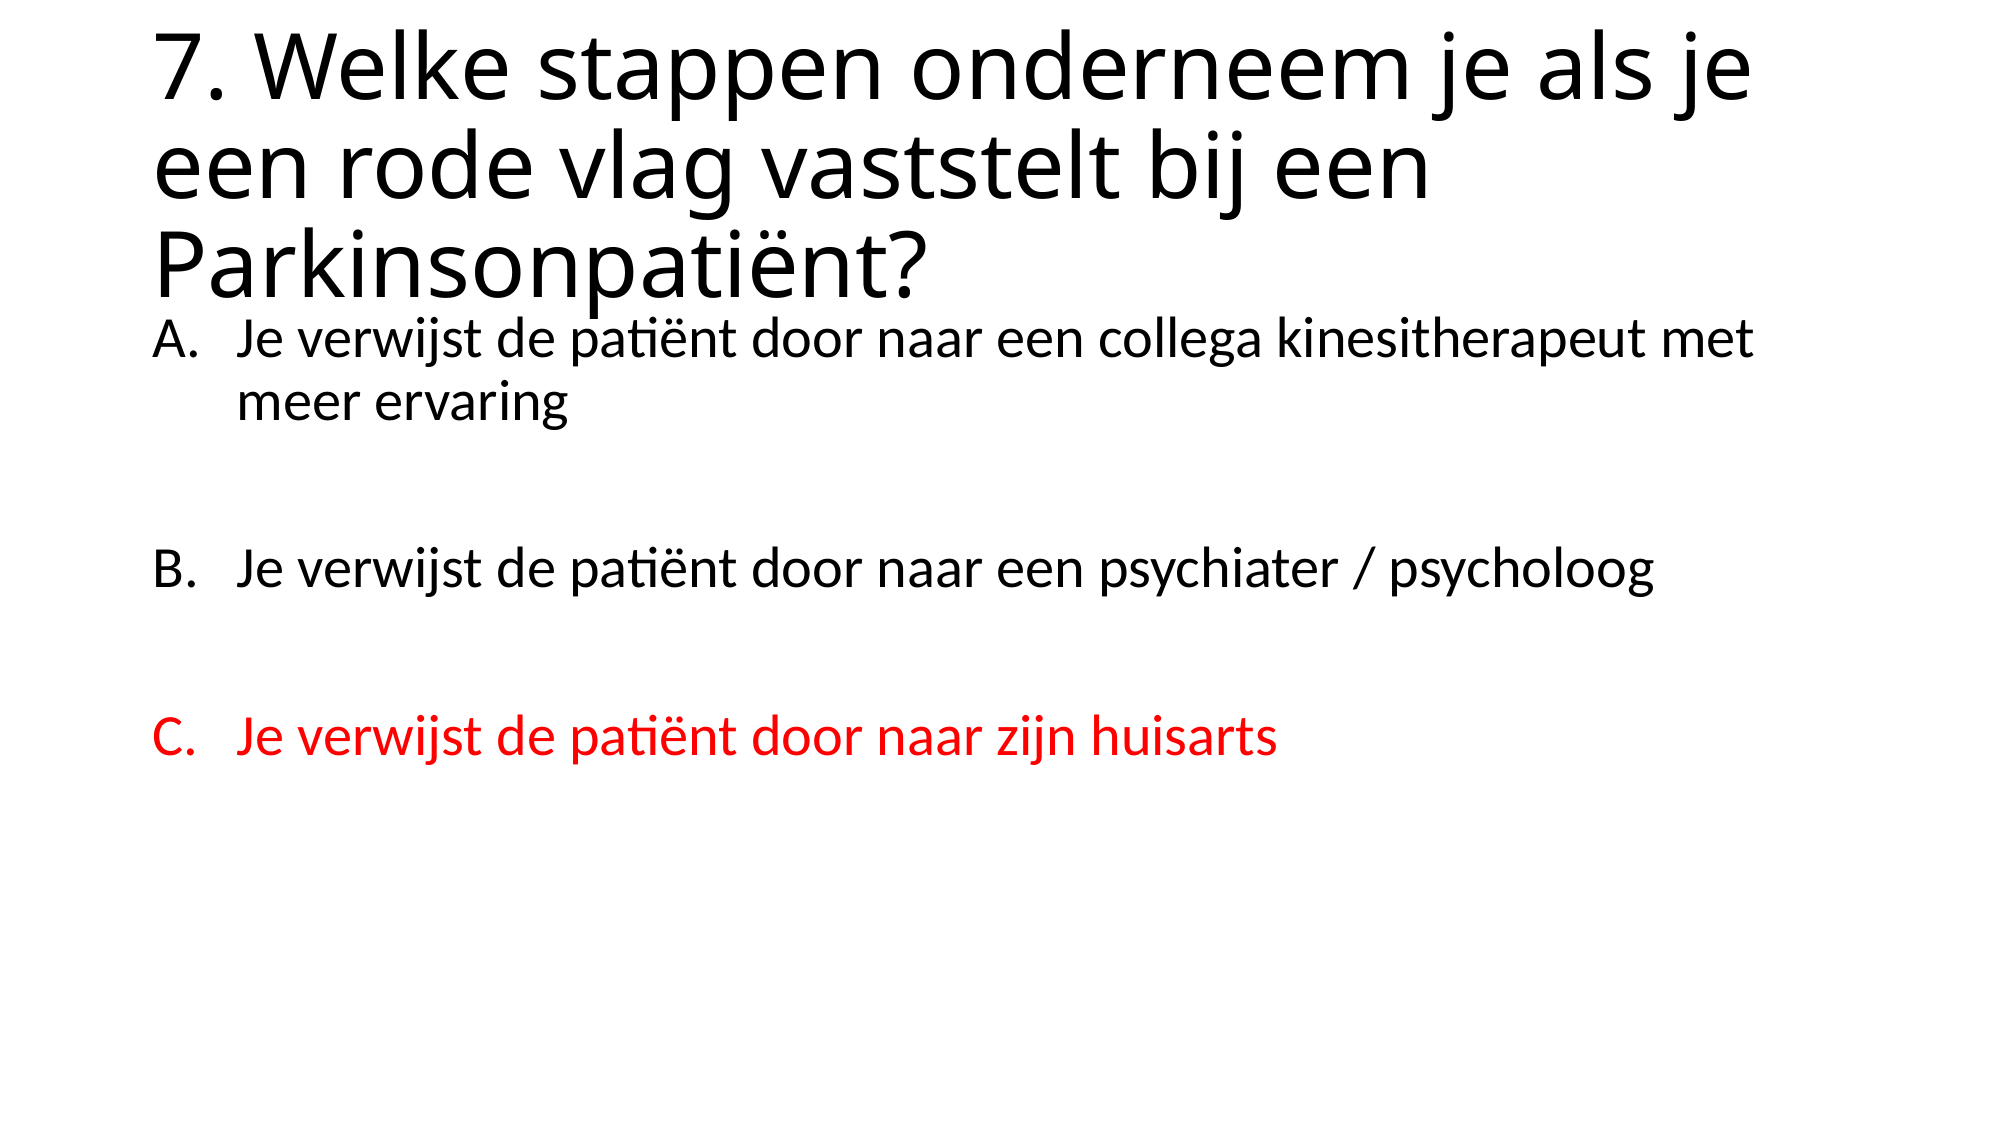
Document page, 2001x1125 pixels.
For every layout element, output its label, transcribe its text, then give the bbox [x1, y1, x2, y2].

list Je verwijst de patiënt door naar een collega kinesitherapeut met meer ervaring Je verwijst de patiënt door naar een psychiater / psycholoog Je verwijst de patiënt door naar zijn huisarts [137, 299, 1863, 1014]
title 7. Welke stappen onderneem je als je een rode vlag vaststelt bij een Parkinsonpatiënt? [137, 59, 1863, 278]
